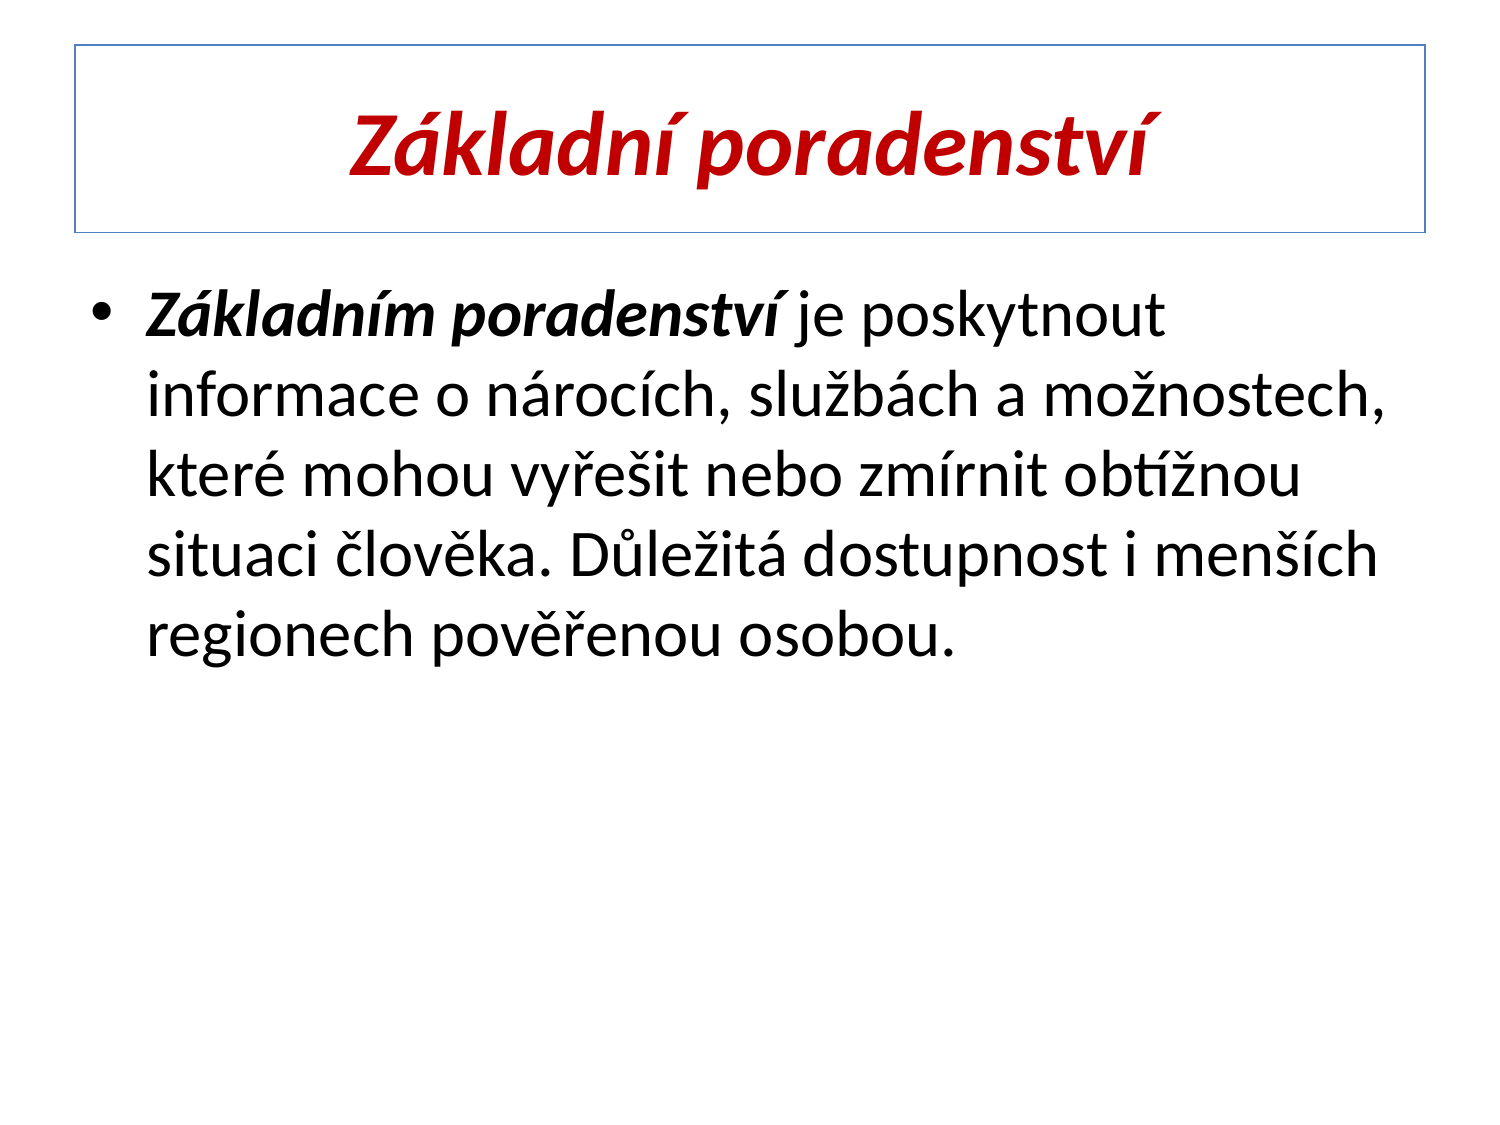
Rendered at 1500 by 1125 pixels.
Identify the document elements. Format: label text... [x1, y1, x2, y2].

title Základní poradenství [74, 44, 1426, 233]
list Základním poradenství je poskytnout informace o nárocích, službách a možnostech, které mohou vyřešit nebo zmírnit obtížnou situaci člověka. Důležitá dostupnost i menších regionech pověřenou osobou. [74, 262, 1426, 1006]
